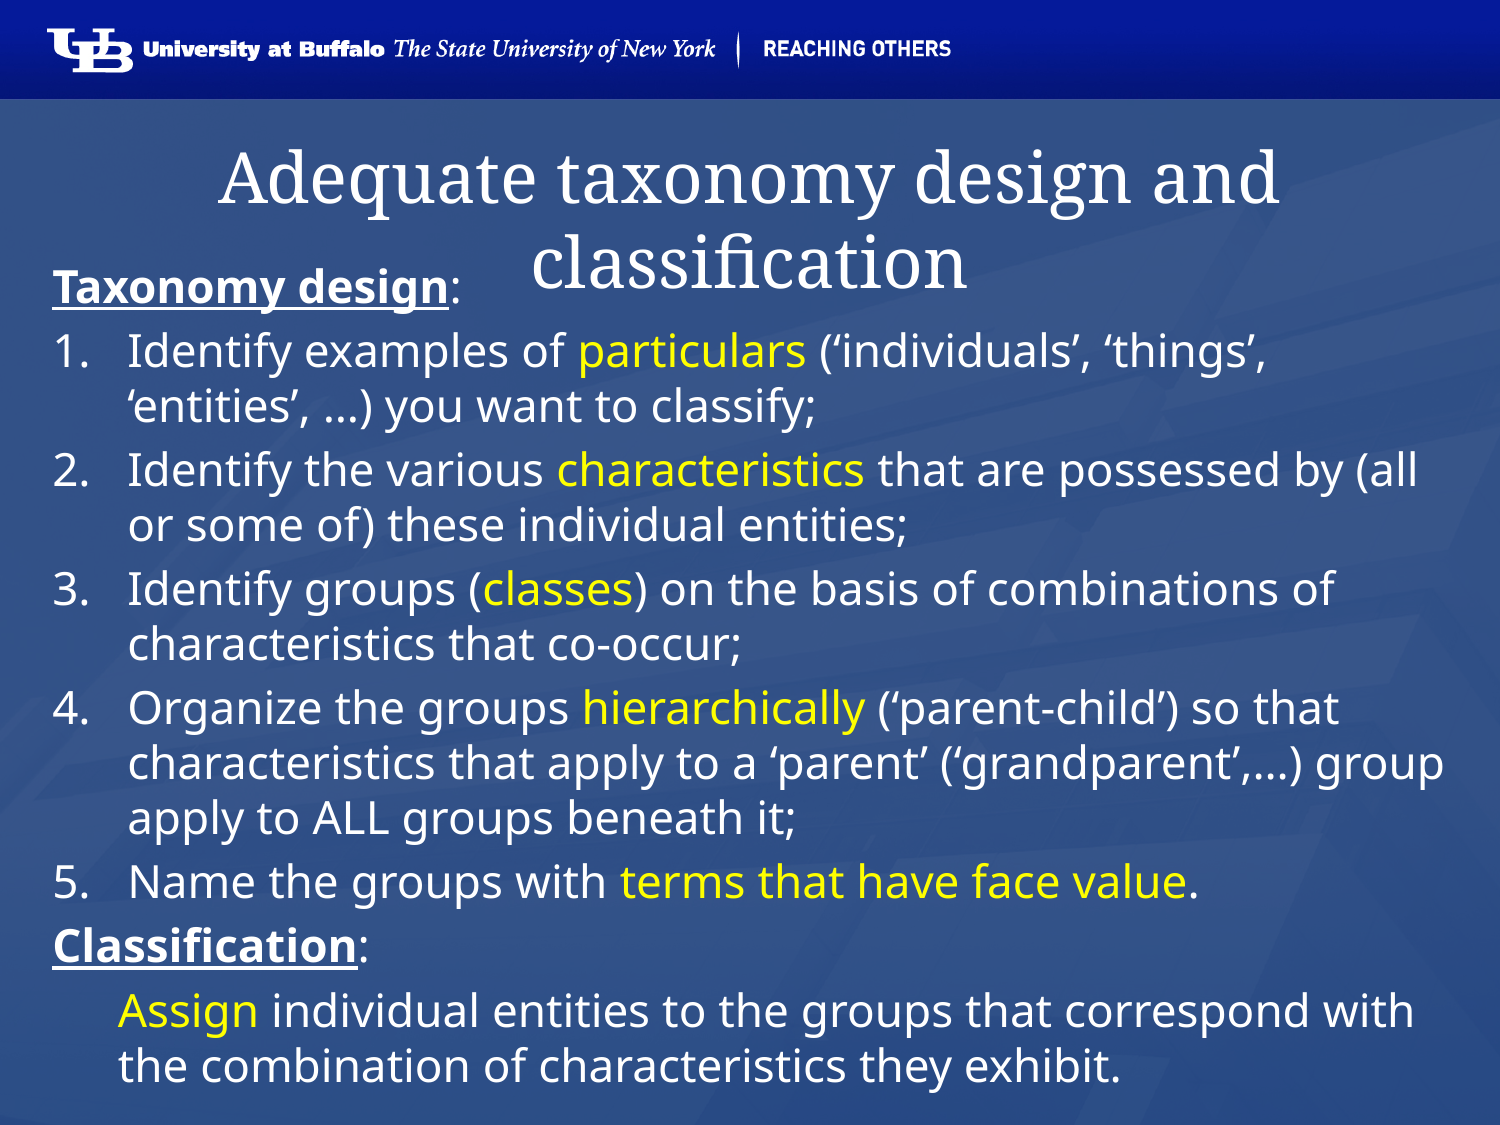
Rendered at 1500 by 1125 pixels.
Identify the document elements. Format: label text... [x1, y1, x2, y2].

list Taxonomy design: Identify examples of particulars (‘individuals’, ‘things’, ‘entities’, …) you want to classify; Identify the various characteristics that are possessed by (all or some of) these individual entities; Identify groups (classes) on the basis of combinations of characteristics that co-occur; Organize the groups hierarchically (‘parent-child’) so that characteristics that apply to a ‘parent’ (‘grandparent’,…) group apply to ALL groups beneath it; Name the groups with terms that have face value. Classification: Assign individual entities to the groups that correspond with the combination of characteristics they exhibit. [37, 249, 1463, 1063]
picture [0, 0, 1500, 99]
title Adequate taxonomy design and classification [0, 125, 1500, 250]
